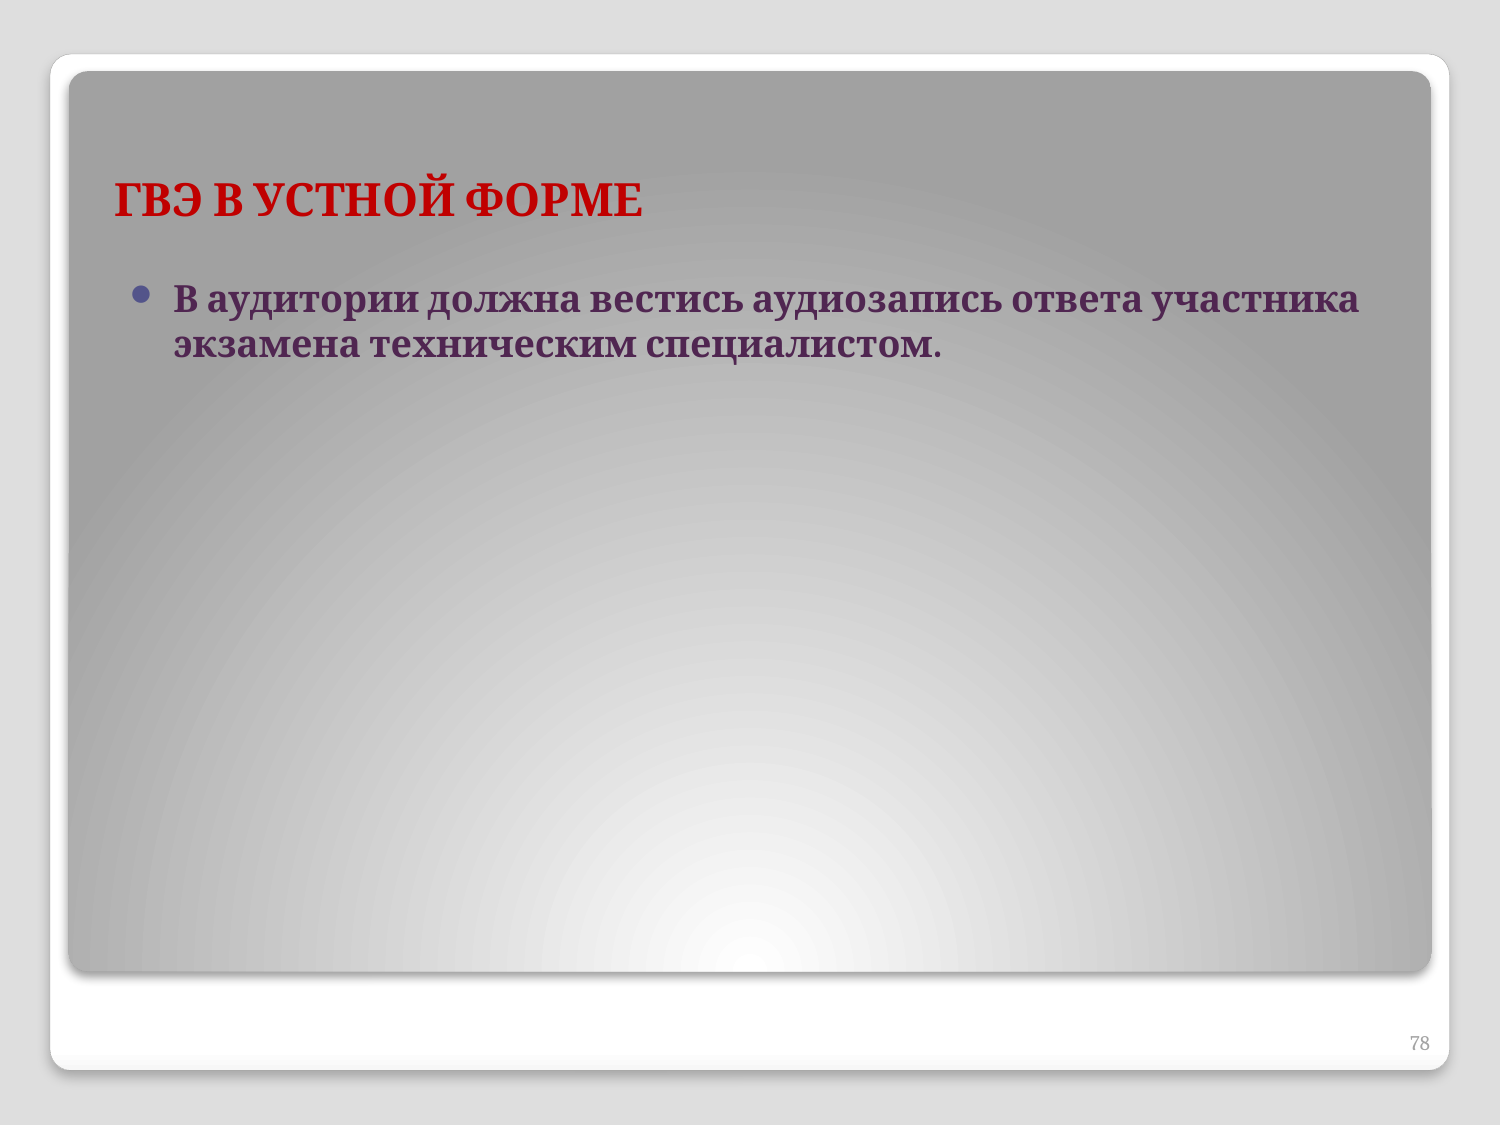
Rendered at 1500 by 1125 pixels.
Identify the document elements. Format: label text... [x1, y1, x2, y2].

title ГВЭ в устной форме [99, 140, 1450, 233]
slide_number 78 [1369, 1002, 1445, 1063]
list В аудитории должна вестись аудиозапись ответа участника экзамена техническим специалистом. [99, 260, 1443, 948]
